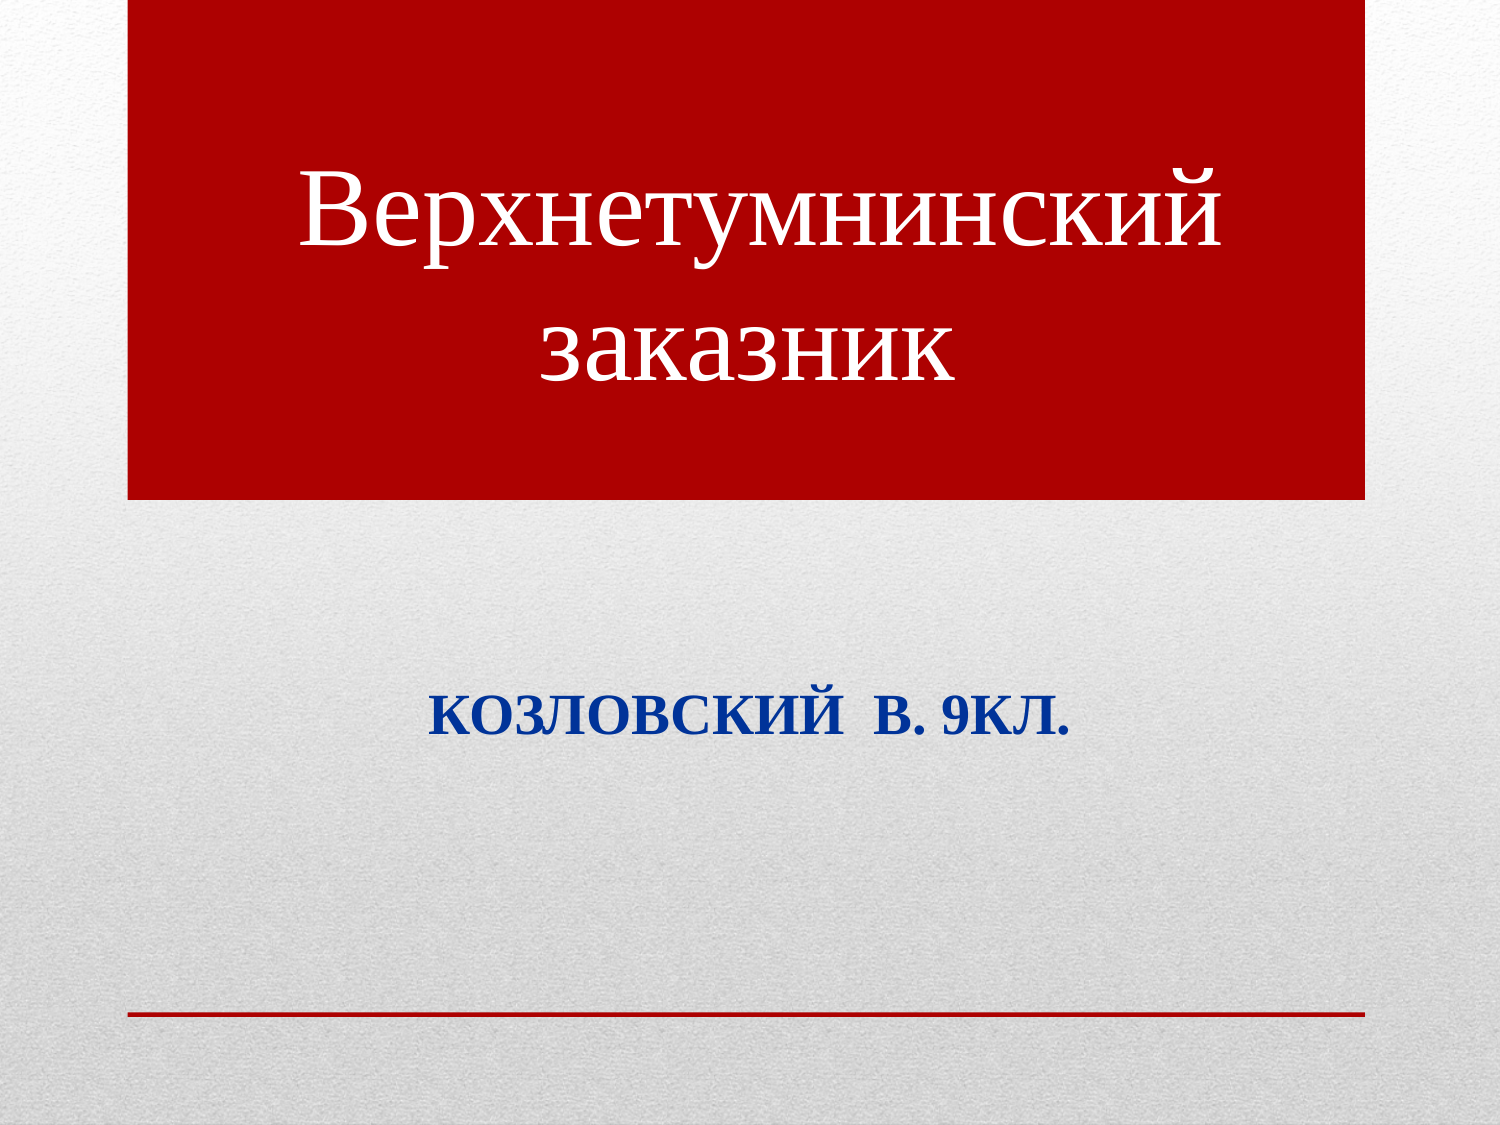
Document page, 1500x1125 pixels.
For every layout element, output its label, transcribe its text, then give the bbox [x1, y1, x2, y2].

list Козловский В. 9кл. [135, 668, 1365, 823]
title Верхнетумнинский заказник [123, 160, 1399, 411]
